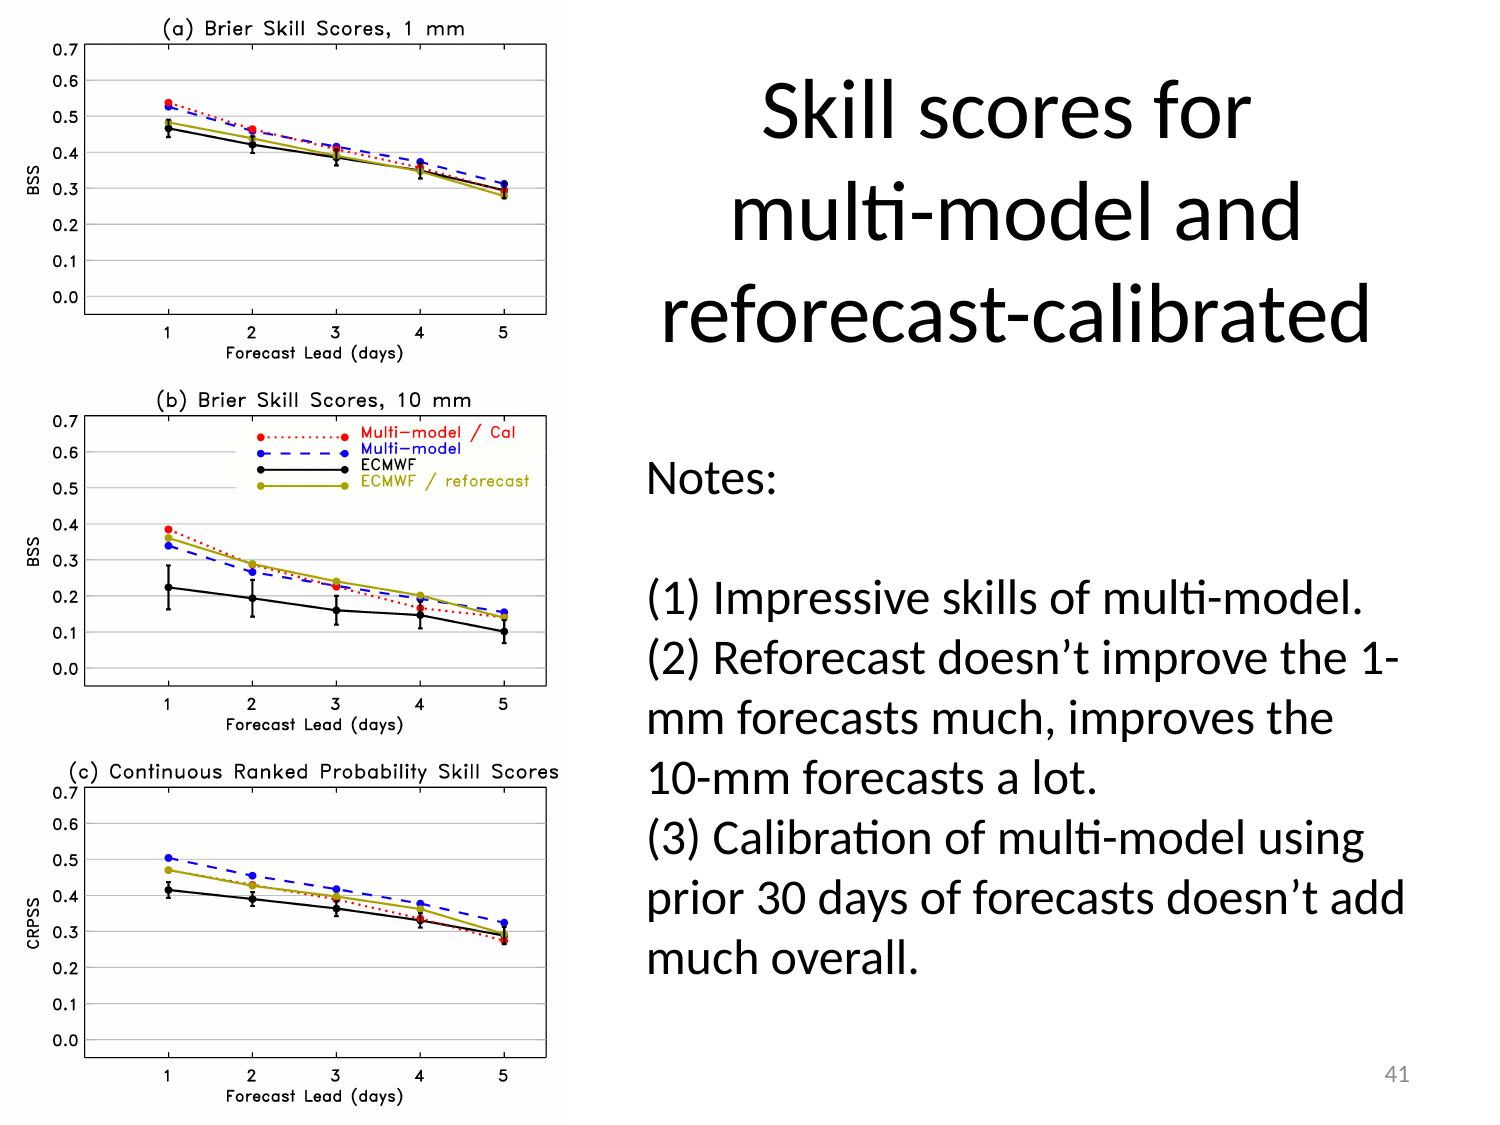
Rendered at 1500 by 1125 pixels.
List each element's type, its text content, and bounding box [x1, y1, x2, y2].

picture [0, 0, 563, 1125]
text_box Notes: (1) Impressive skills of multi-model. (2) Reforecast doesn’t improve the 1-mm forecasts much, improves the 10-mm forecasts a lot. (3) Calibration of multi-model using prior 30 days of forecasts doesn’t add much overall. [631, 436, 1425, 1037]
title Skill scores for multi-model and reforecast-calibrated [609, 45, 1425, 368]
slide_number 41 [1074, 1042, 1425, 1103]
